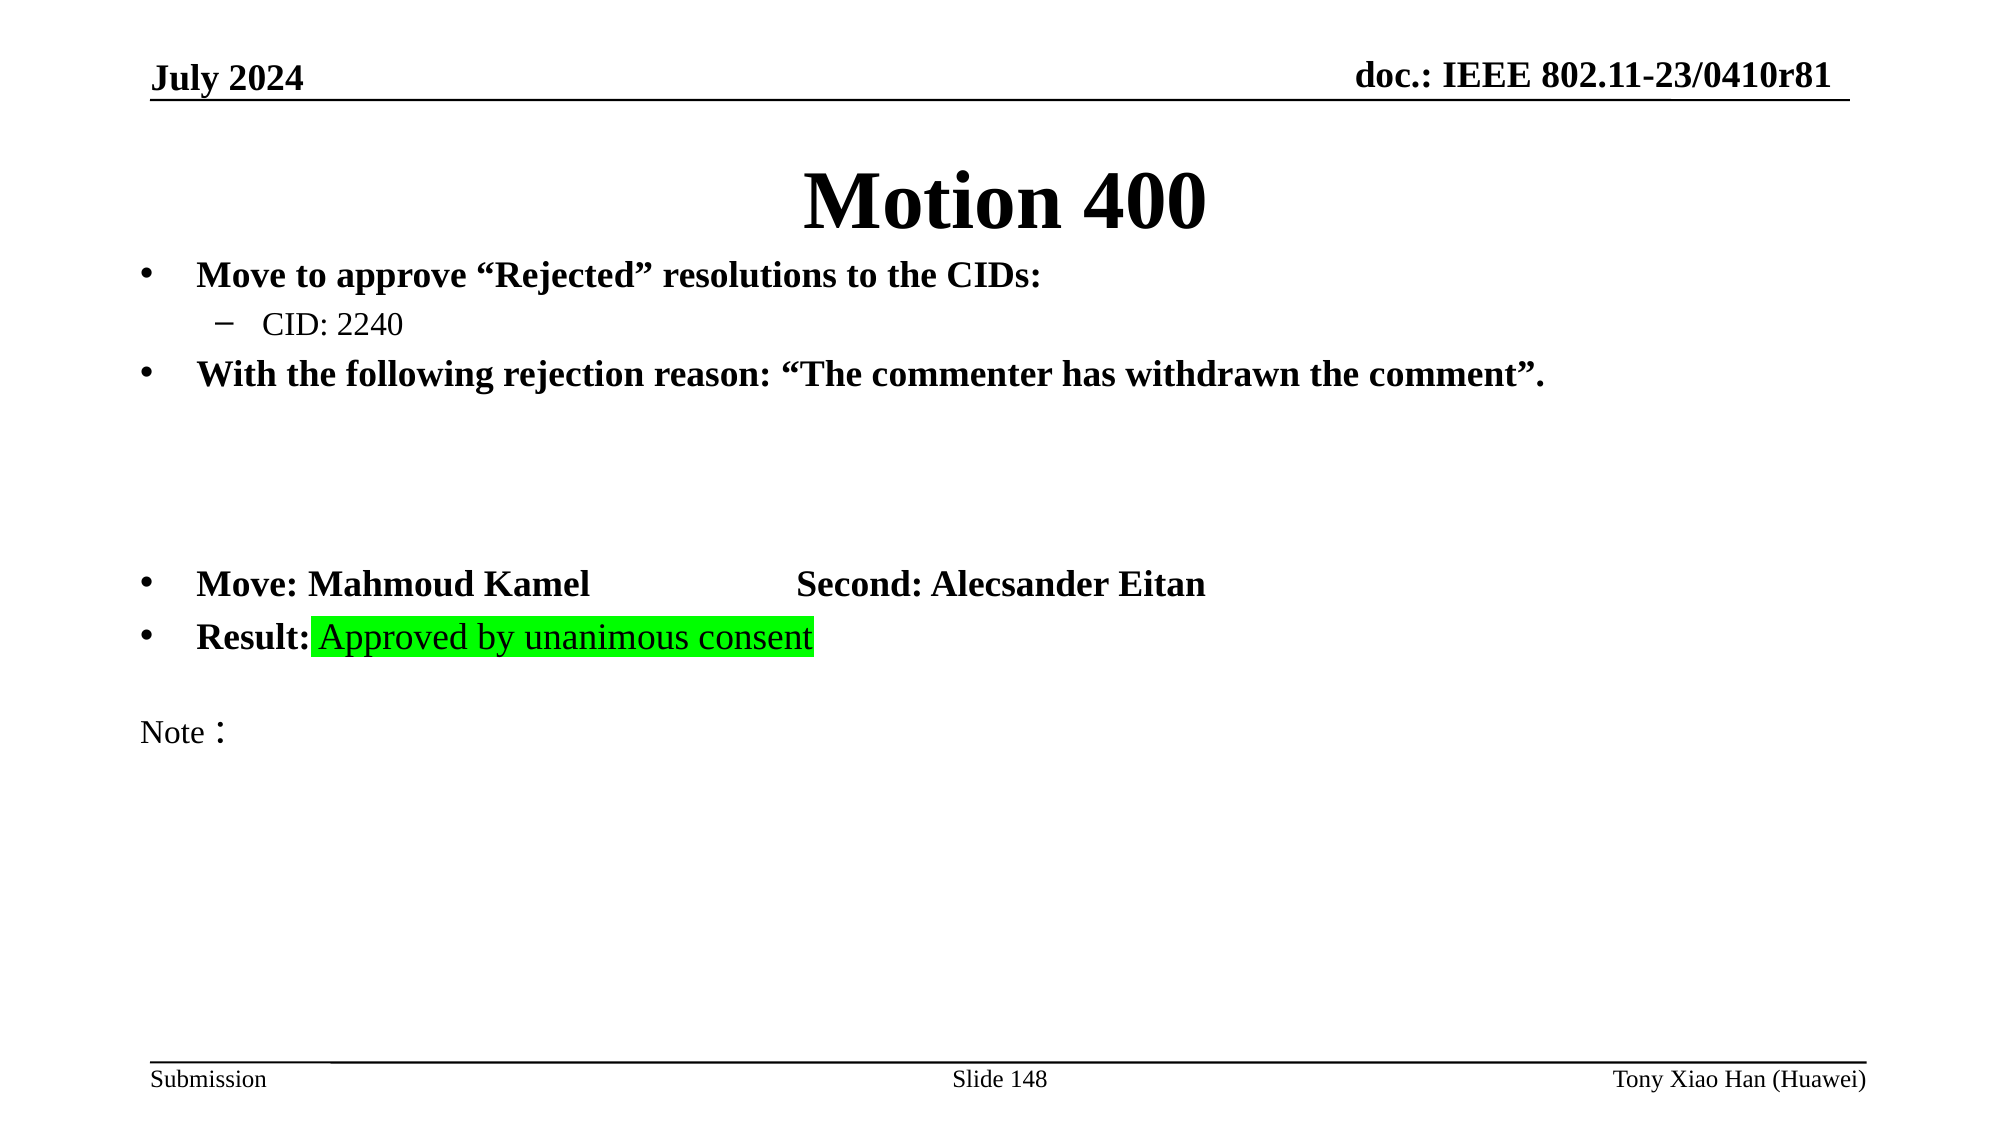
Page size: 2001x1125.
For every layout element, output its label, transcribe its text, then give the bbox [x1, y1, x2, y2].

text_box Motion 400 [368, 137, 1644, 212]
text_box Move to approve “Rejected” resolutions to the CIDs: CID: 2240 With the following rejection reason: “The commenter has withdrawn the comment”. Move: Mahmoud Kamel Second: Alecsander Eitan Result: Approved by unanimous consent Note： [125, 212, 1888, 900]
